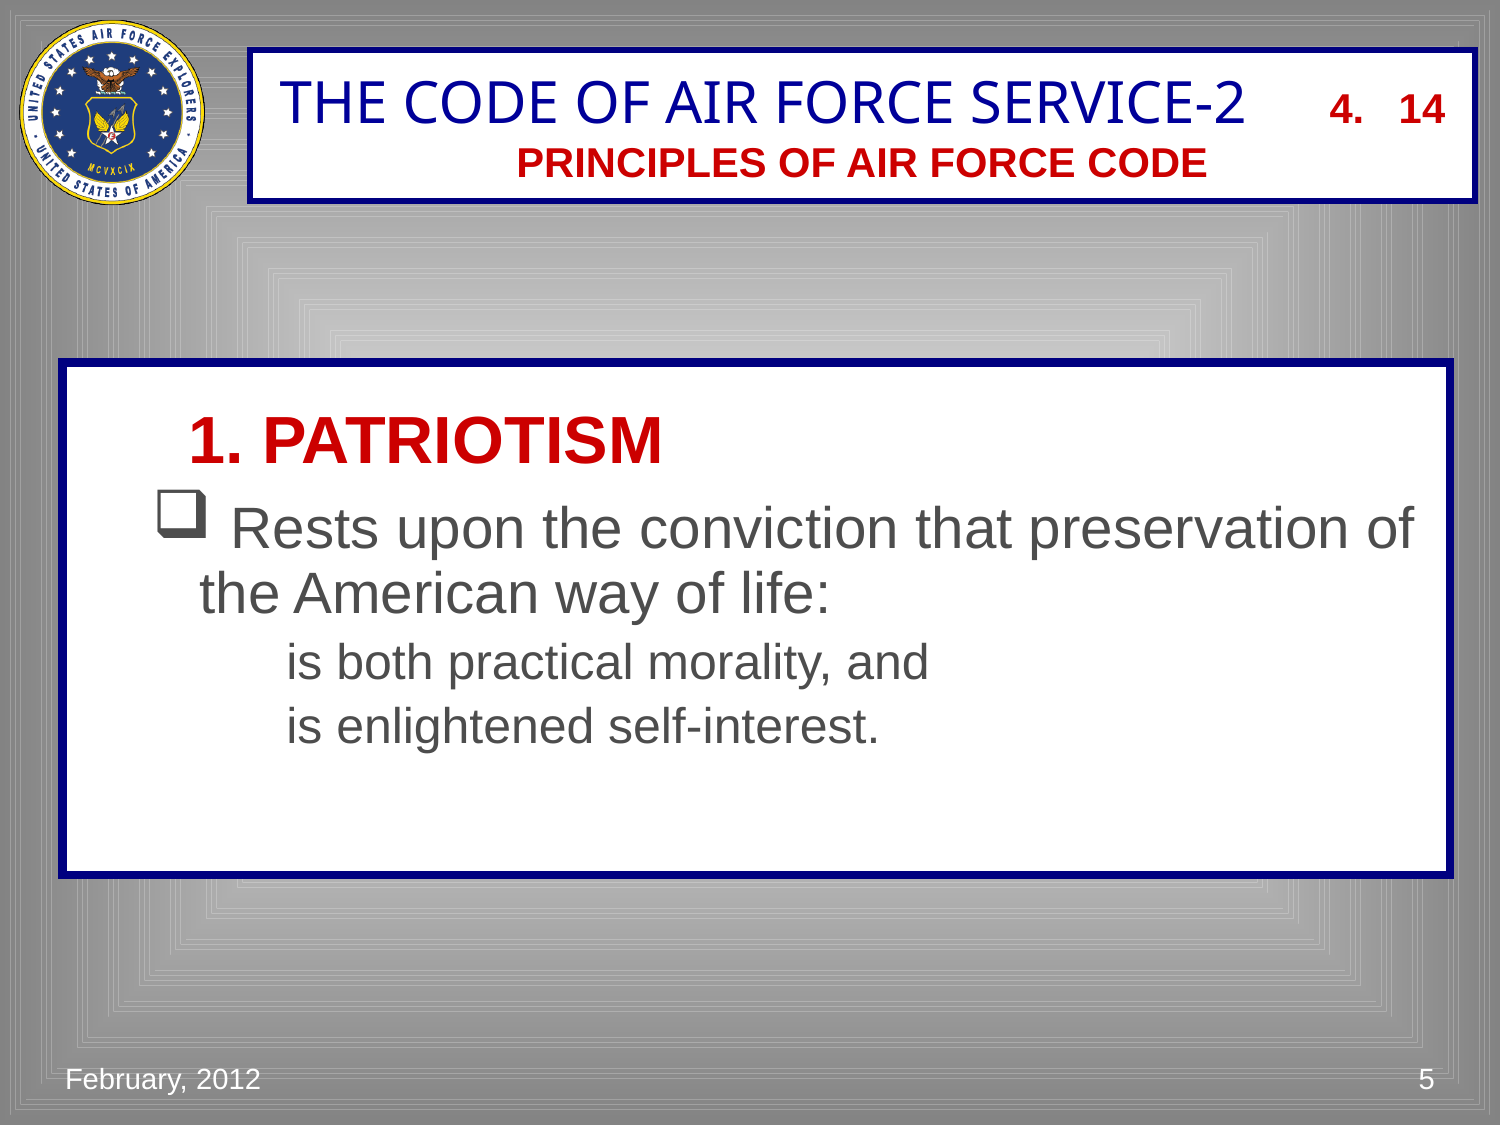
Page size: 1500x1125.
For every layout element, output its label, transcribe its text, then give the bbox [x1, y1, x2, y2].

picture [11, 11, 214, 214]
list 1. PATRIOTISM Rests upon the conviction that preservation of the American way of life: is both practical morality, and is enlightened self-interest. [62, 362, 1450, 875]
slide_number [50, 1024, 425, 1103]
slide_number 5 [1074, 1024, 1450, 1103]
title THE CODE OF AIR FORCE SERVICE-2 4. 14 PRINCIPLES OF AIR FORCE CODE [249, 50, 1475, 202]
